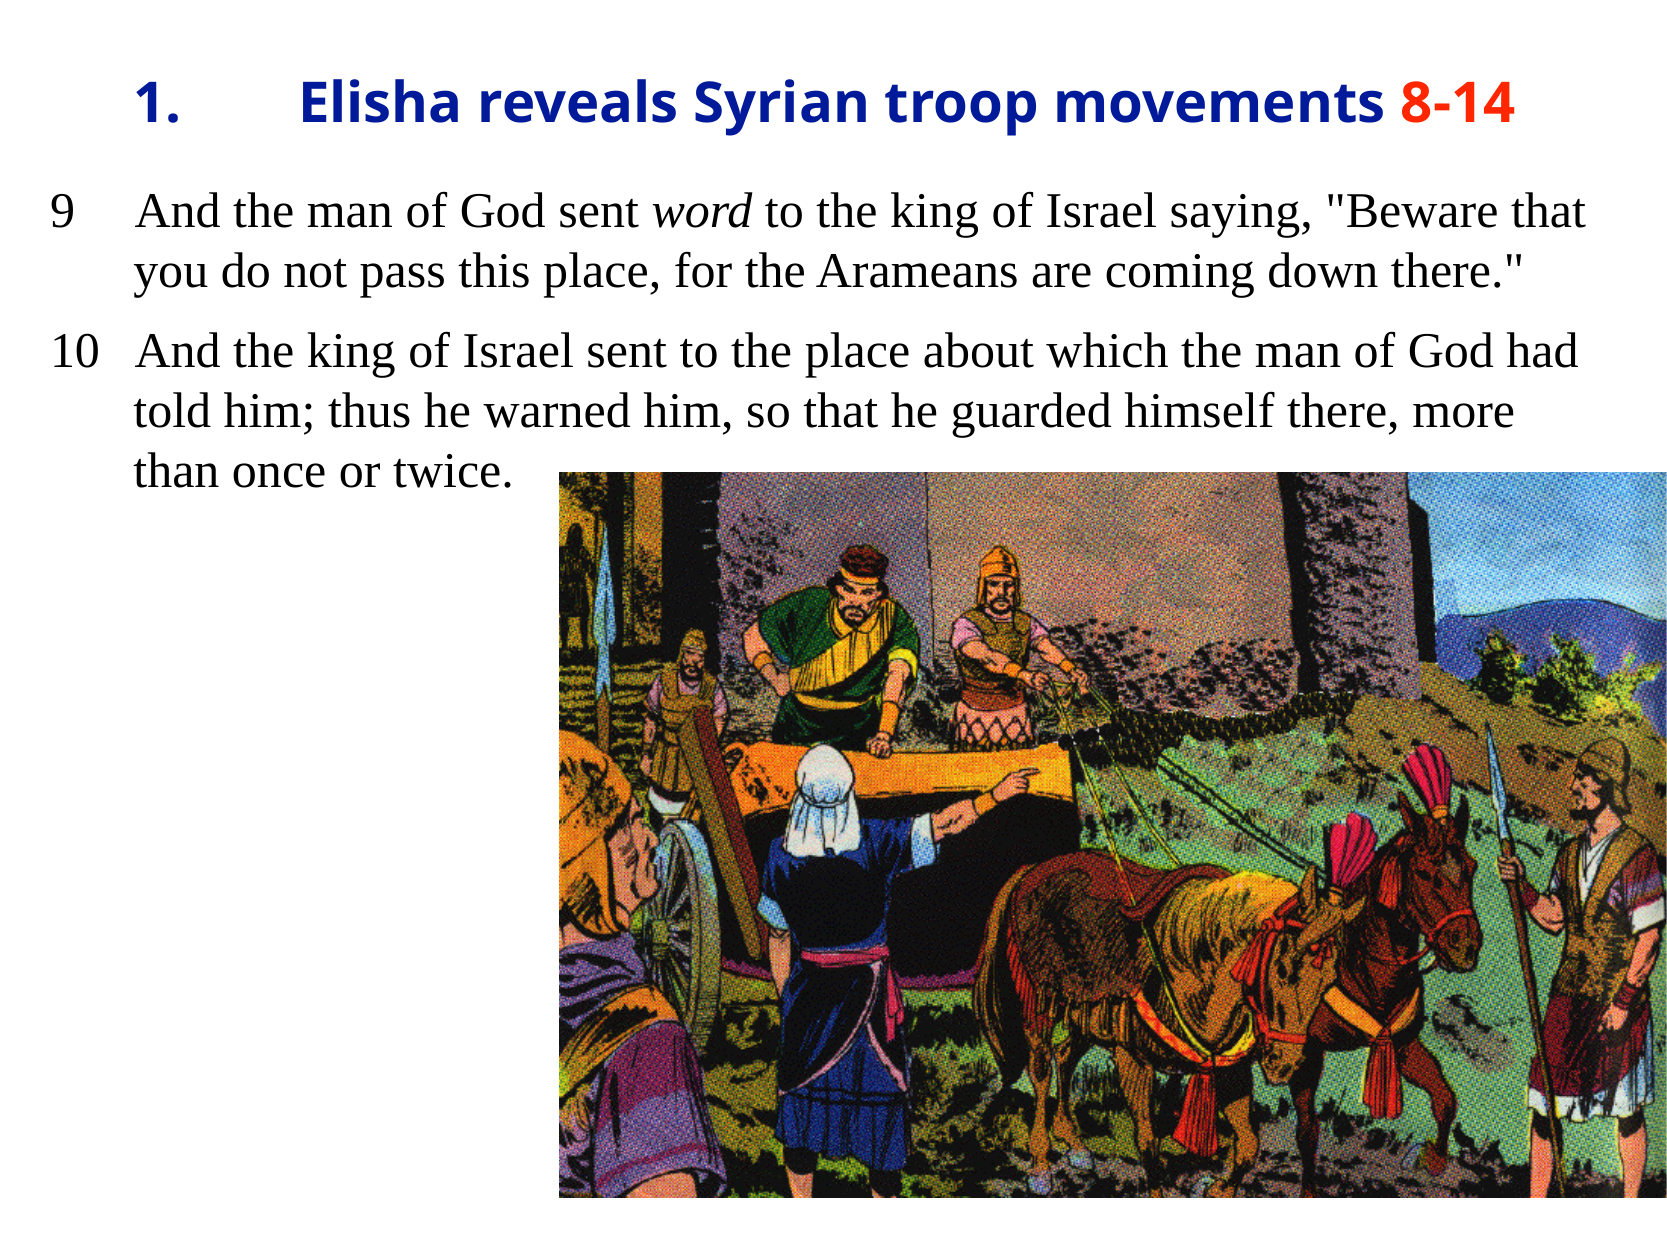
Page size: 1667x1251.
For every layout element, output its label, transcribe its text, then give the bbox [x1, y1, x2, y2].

picture [558, 472, 1667, 1199]
text_box 9 And the man of God sent word to the king of Israel saying, "Beware that you do not pass this place, for the Arameans are coming down there." 10 And the king of Israel sent to the place about which the man of God had told him; thus he warned him, so that he guarded himself there, more than once or twice. [43, 170, 1602, 505]
title 1. Elisha reveals Syrian troop movements 8-14 [126, 32, 1568, 168]
